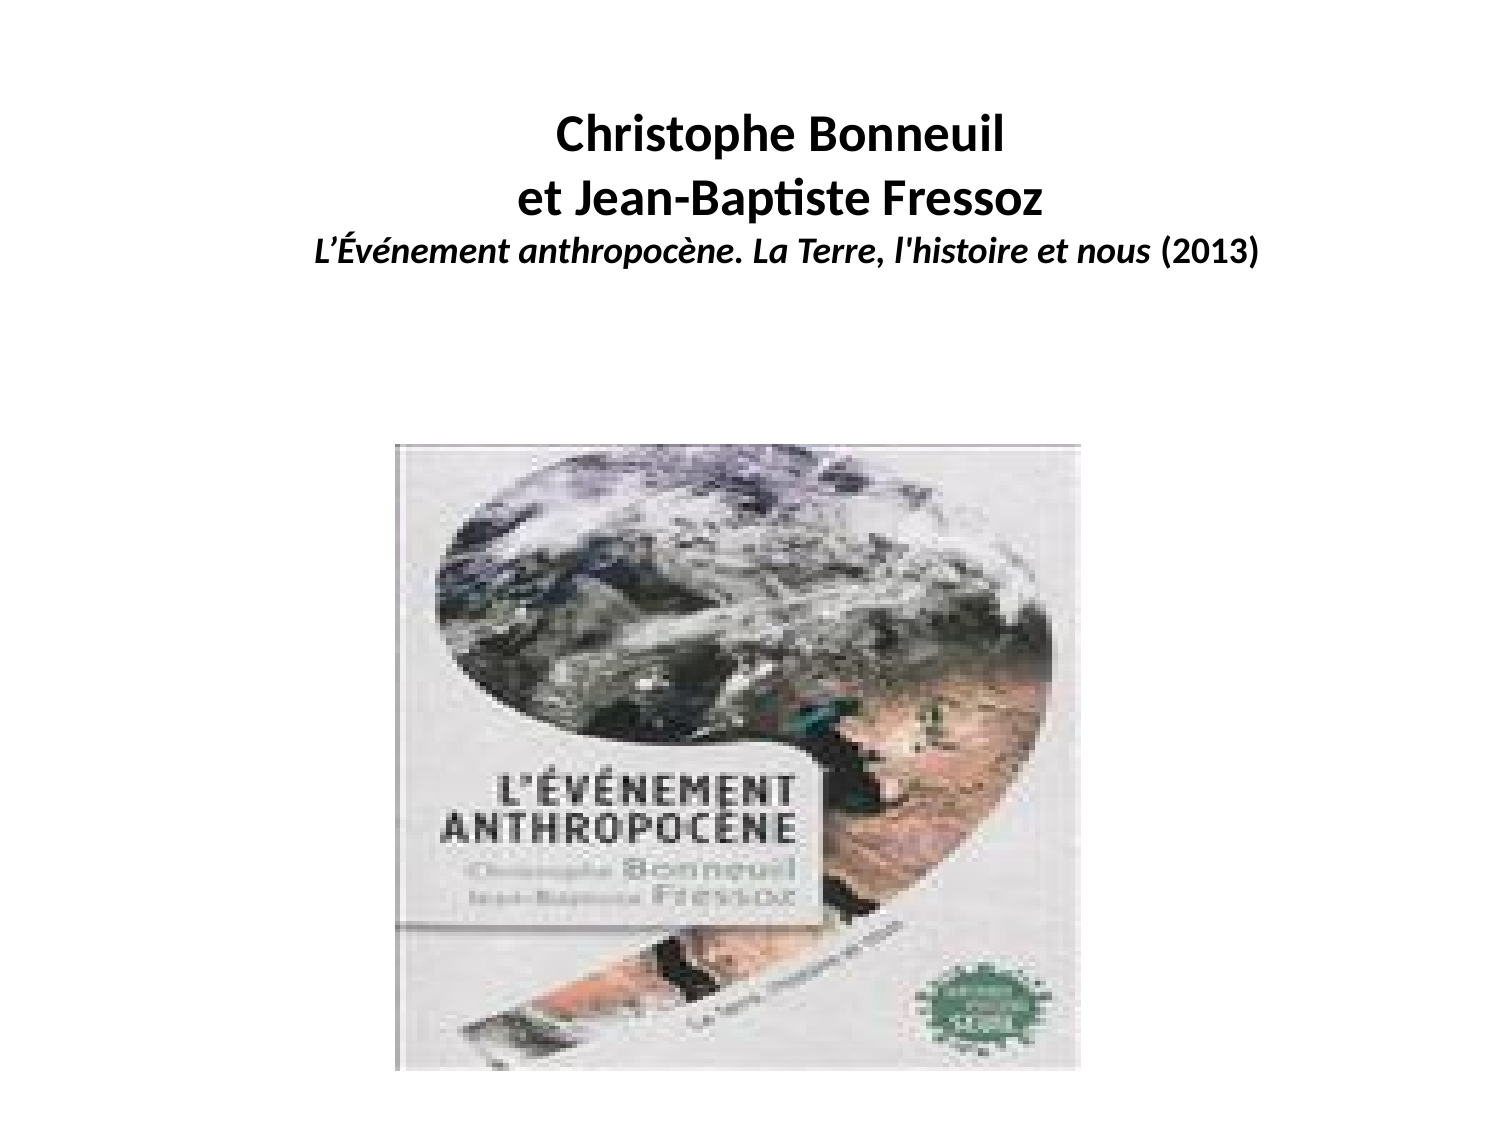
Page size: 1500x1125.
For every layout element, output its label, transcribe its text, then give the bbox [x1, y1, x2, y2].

title Christophe Bonneuil et Jean-Baptiste Fressoz L’Événement anthropocène. La Terre, l'histoire et nous (2013) [112, 90, 1463, 279]
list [395, 444, 1081, 1071]
